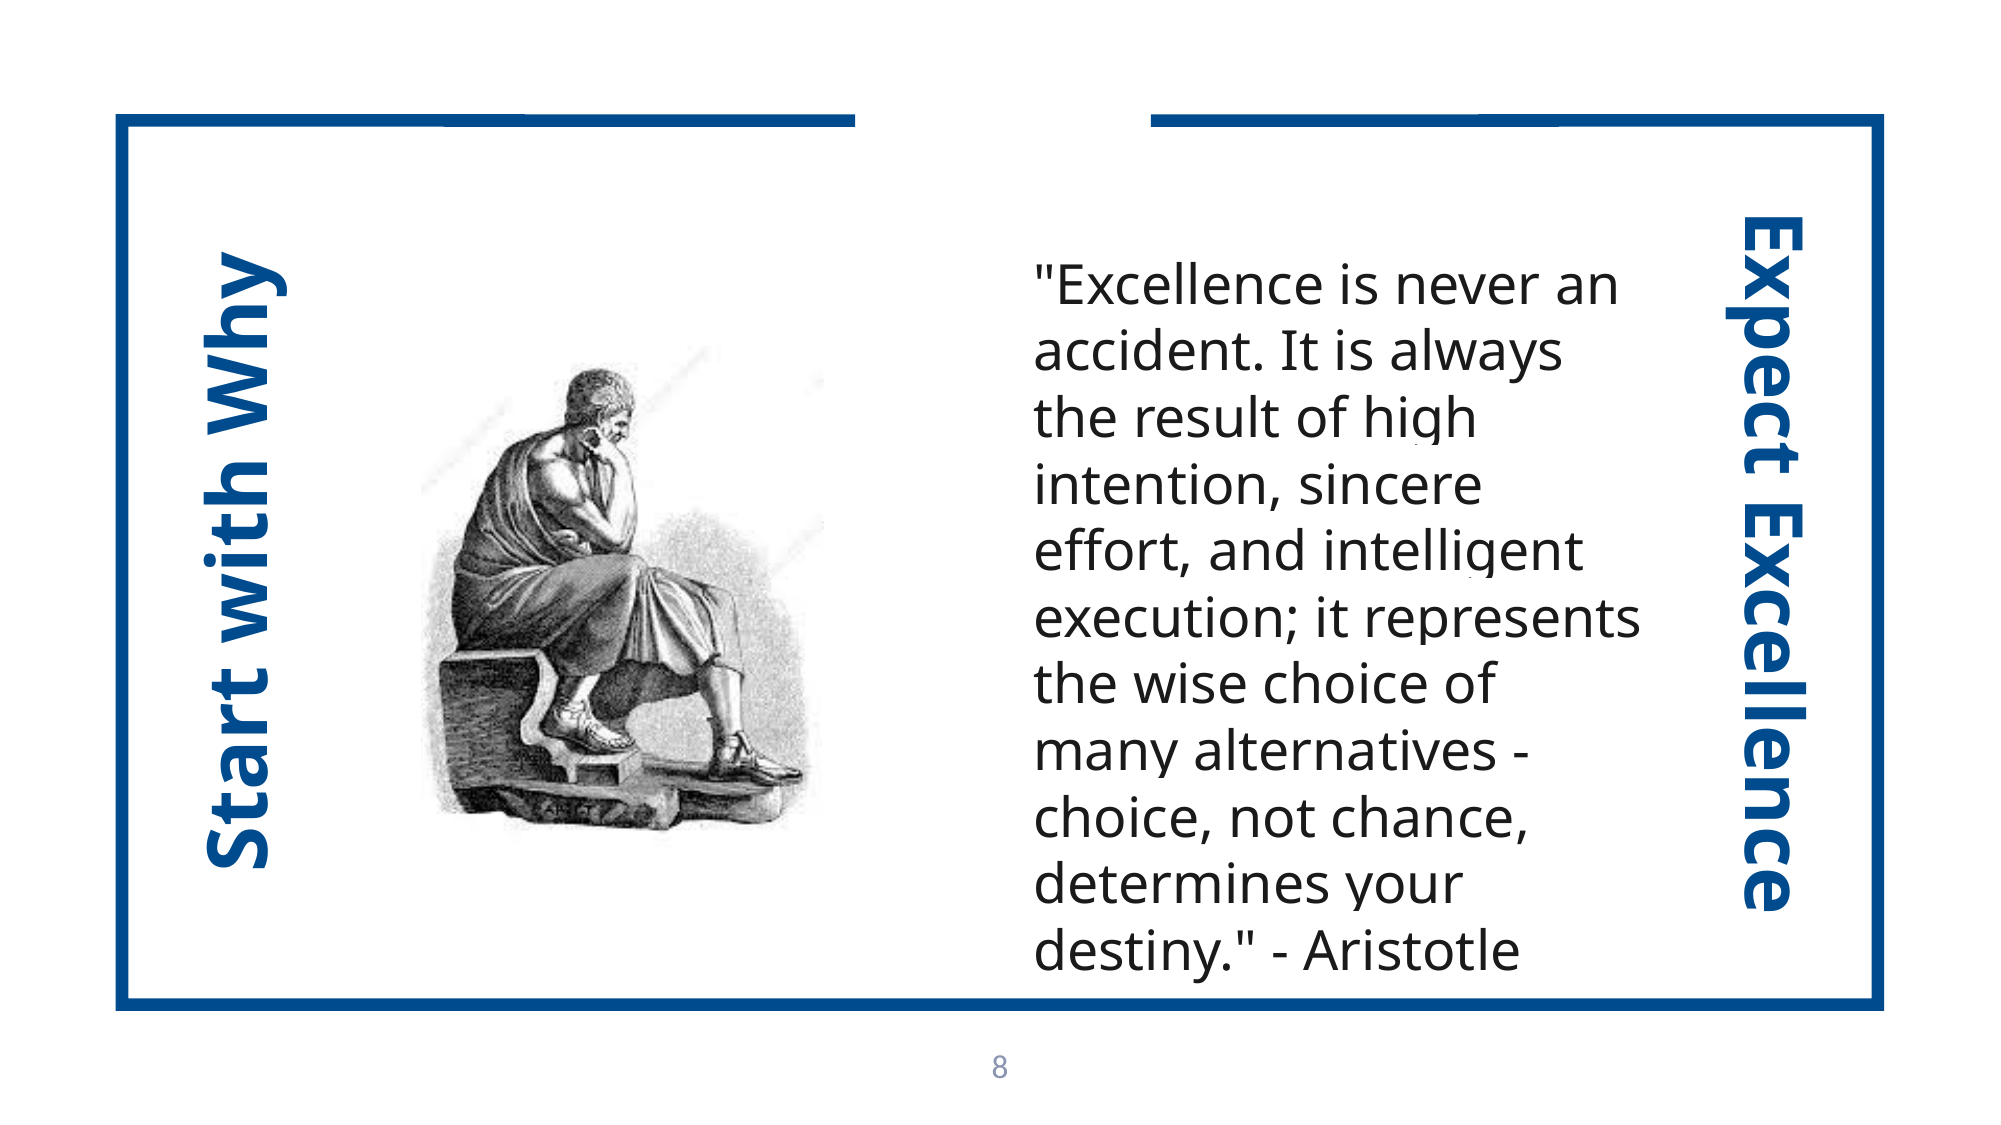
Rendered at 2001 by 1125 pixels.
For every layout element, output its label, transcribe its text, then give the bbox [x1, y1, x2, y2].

text_box Expect Excellence [1709, 166, 1846, 959]
picture [421, 313, 824, 858]
slide_number 8 [0, 1004, 2000, 1125]
text_box "Excellence is never an accident. It is always the result of high intention, sincere effort, and intelligent execution; it represents the wise choice of many alternatives - choice, not chance, determines your destiny." - Aristotle [1013, 228, 1670, 1002]
text_box Start with Why [164, 166, 305, 959]
